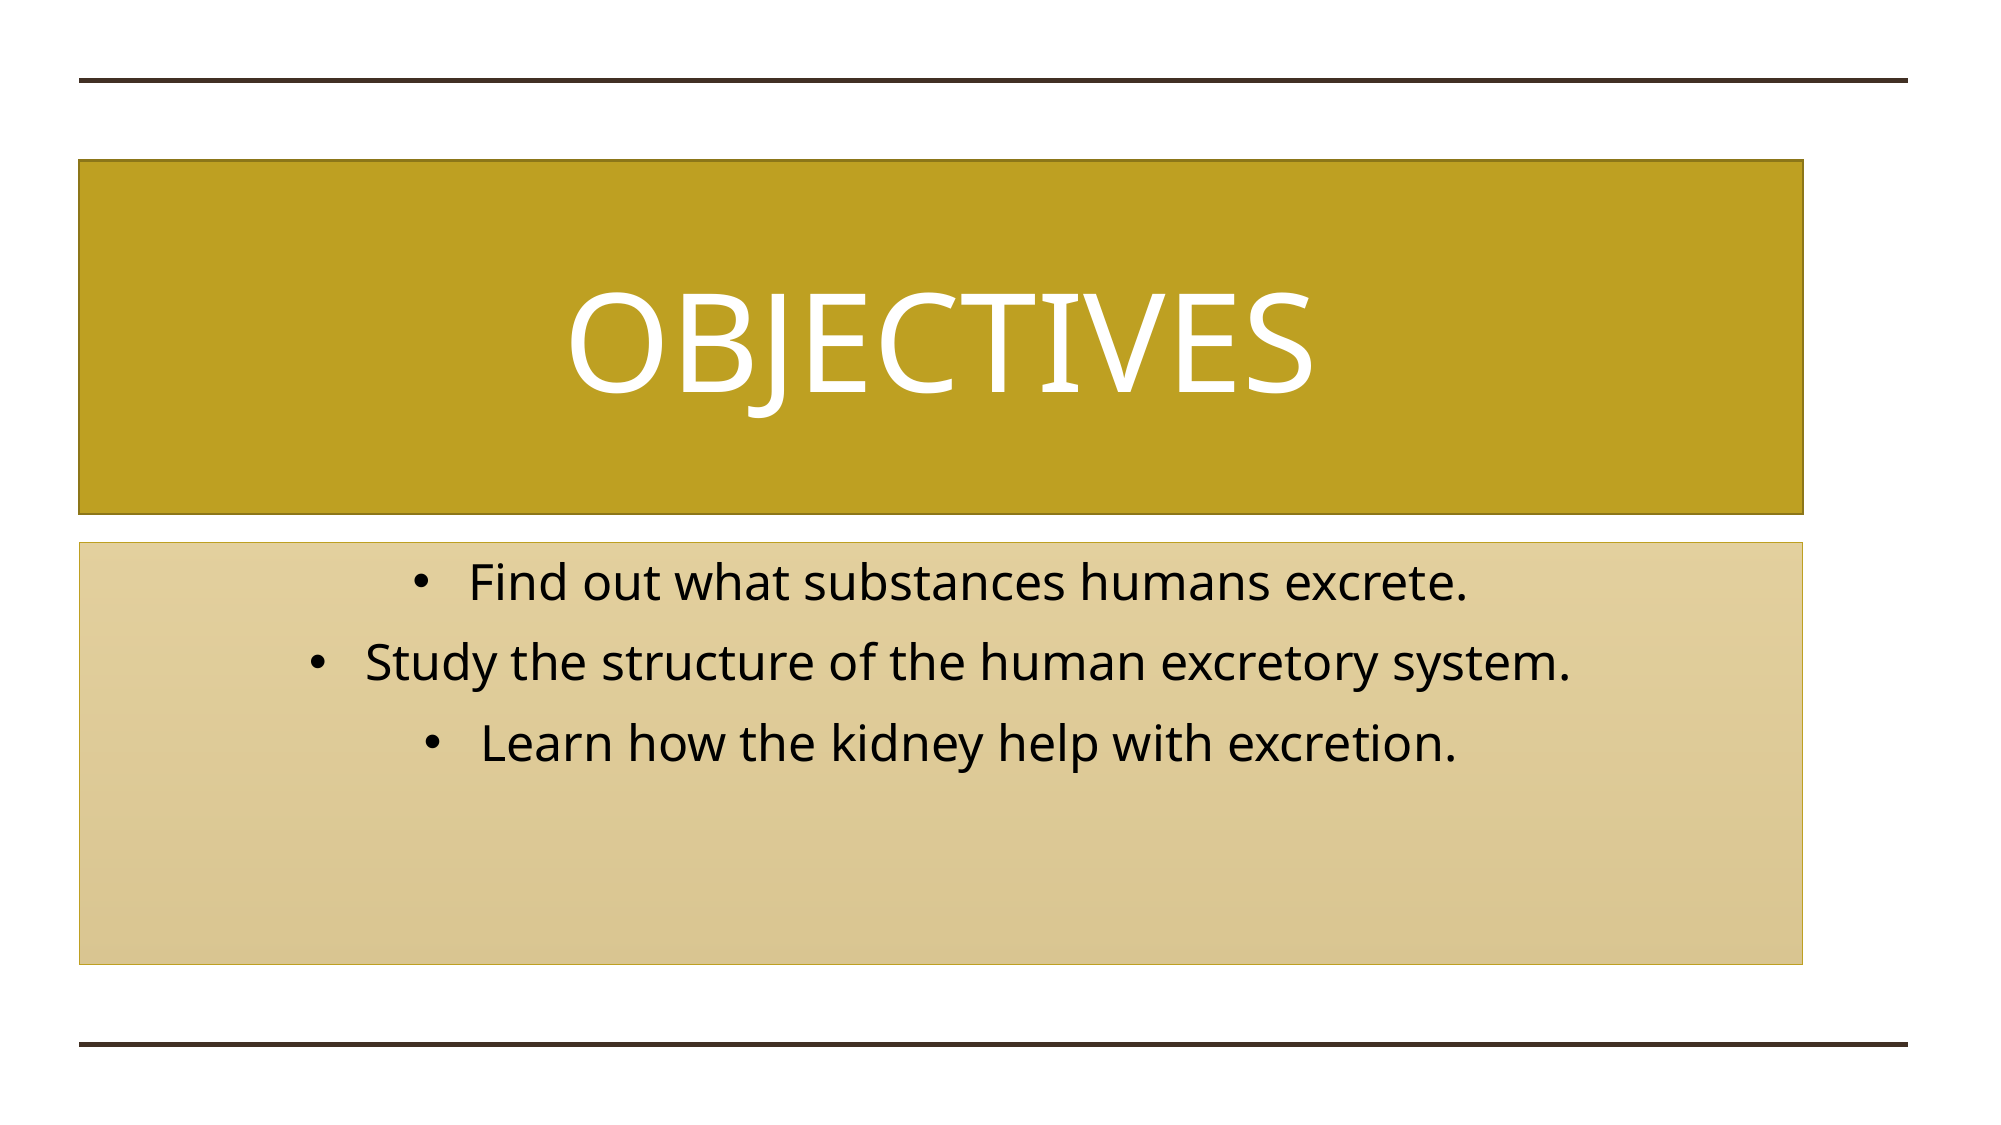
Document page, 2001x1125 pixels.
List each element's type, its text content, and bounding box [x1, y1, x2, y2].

list Find out what substances humans excrete. Study the structure of the human excretory system. Learn how the kidney help with excretion. [79, 542, 1803, 965]
title OBJECTIVES [78, 159, 1804, 515]
